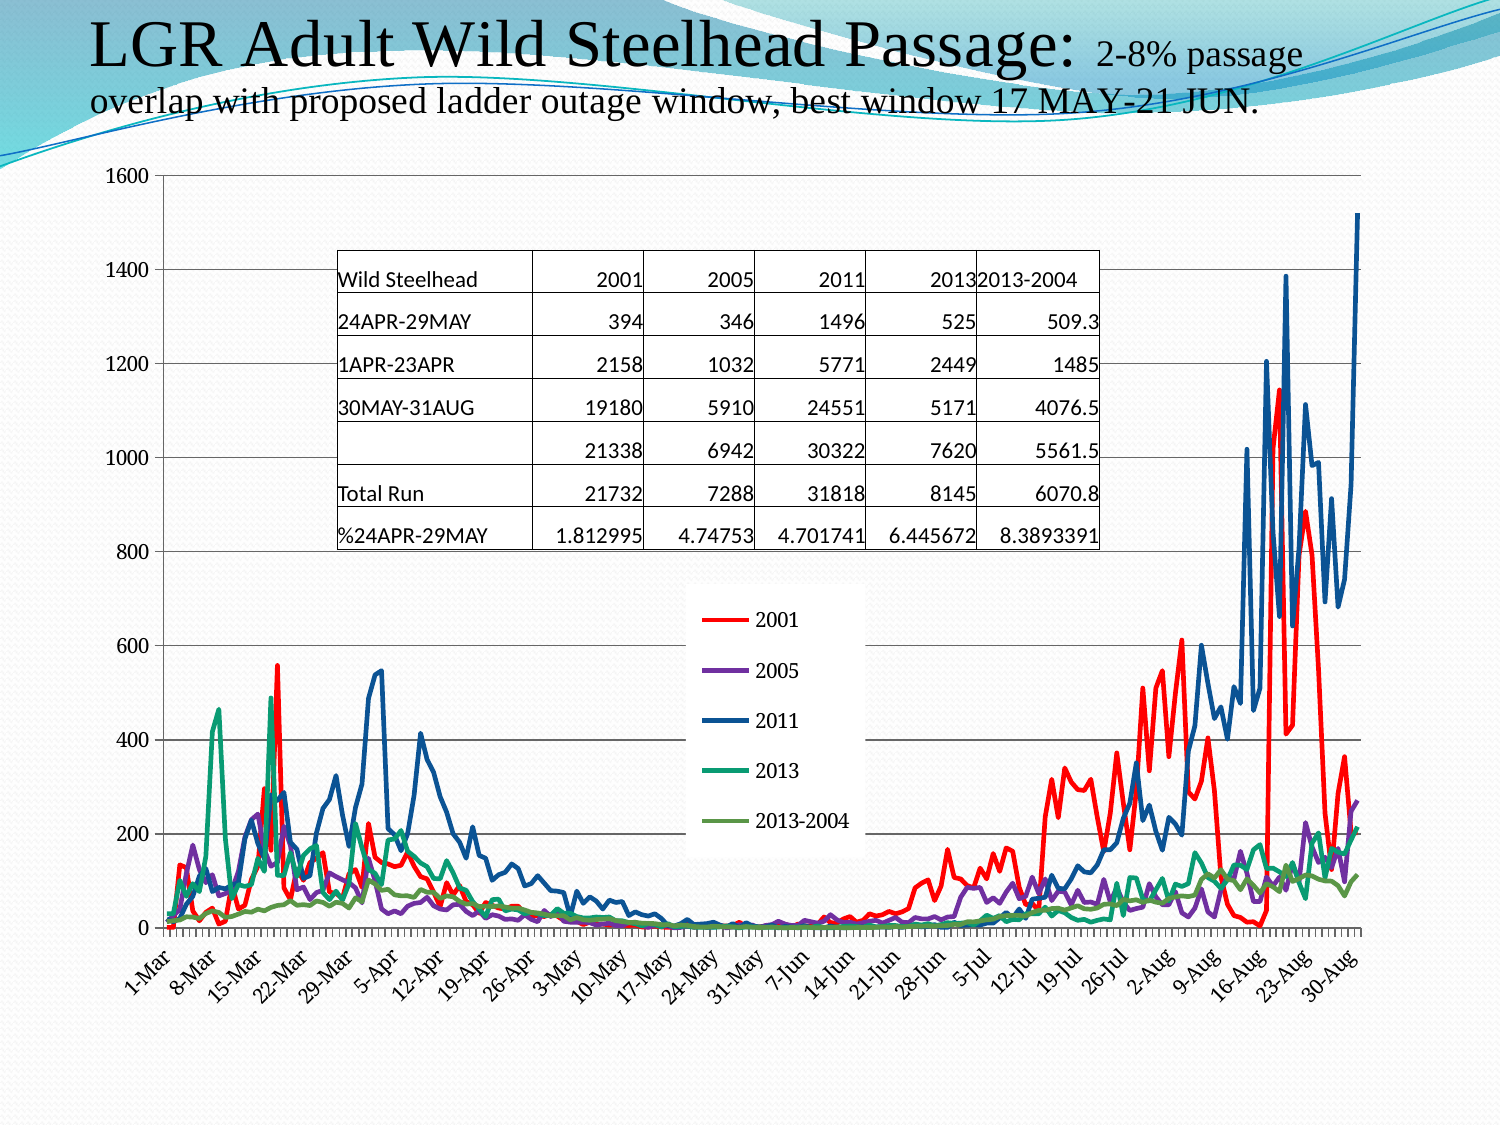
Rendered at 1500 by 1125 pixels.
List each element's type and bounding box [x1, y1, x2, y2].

chart [74, 0, 1426, 1088]
